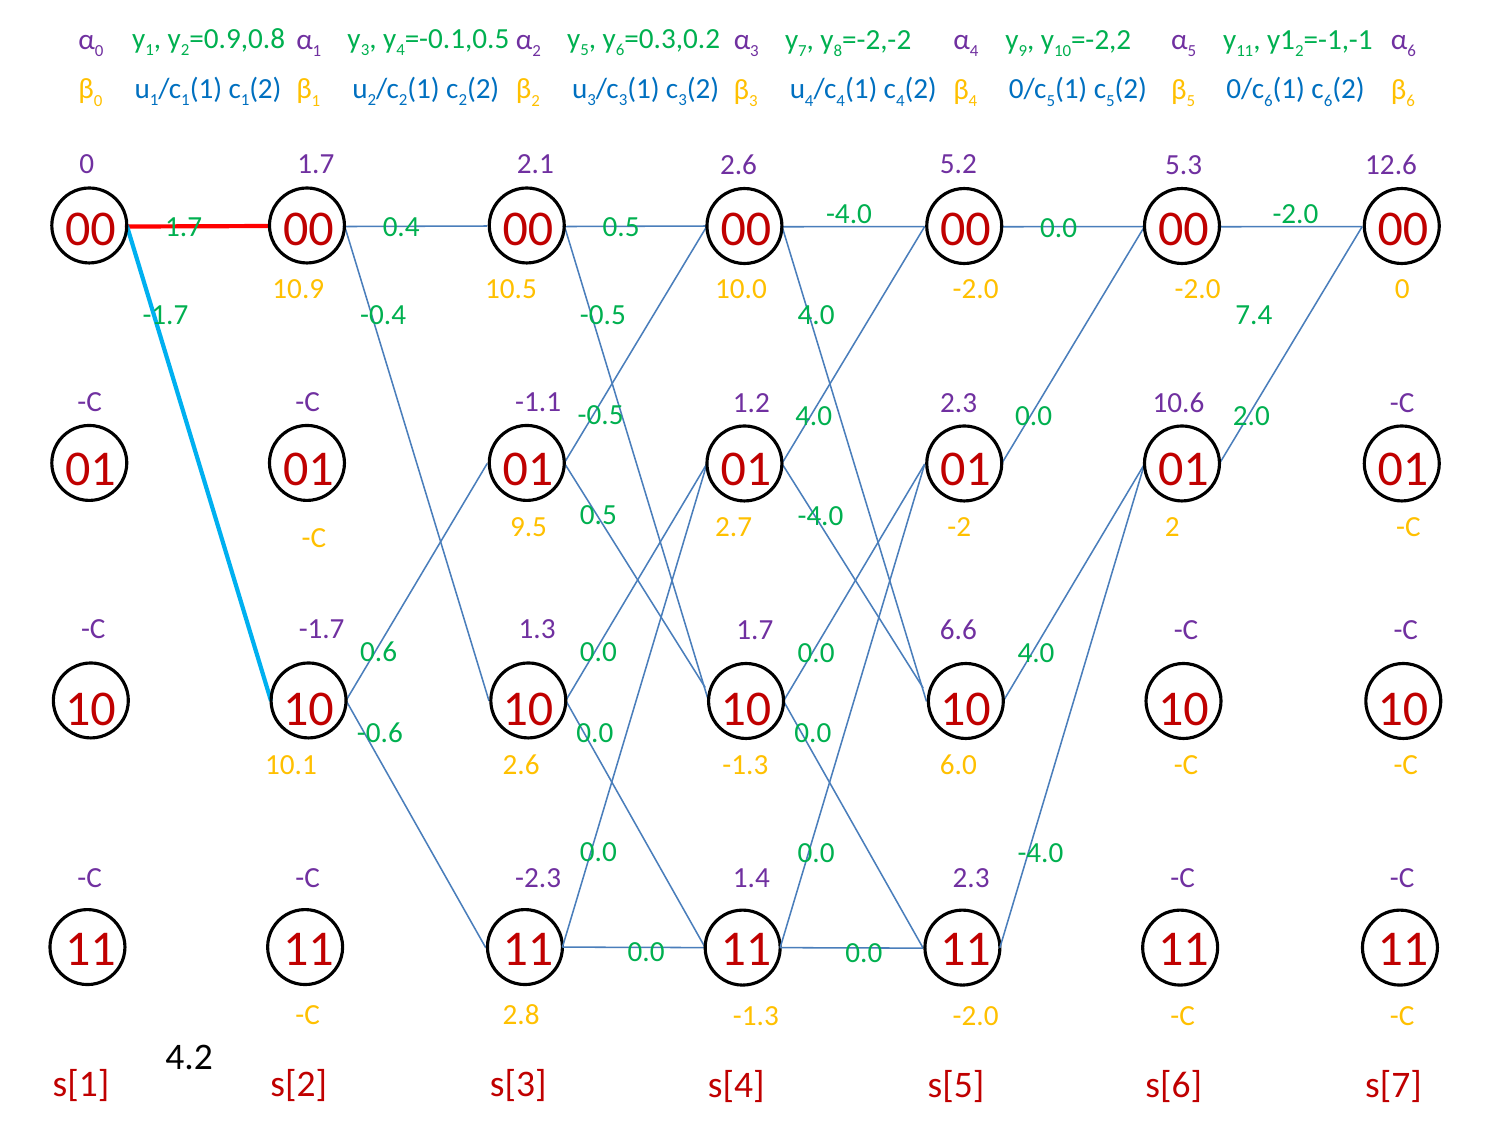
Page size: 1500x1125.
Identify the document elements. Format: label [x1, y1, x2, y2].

text_box [150, 1024, 228, 1085]
text_box [1130, 1052, 1218, 1113]
text_box [693, 1052, 780, 1113]
text_box [475, 1051, 562, 1112]
text_box [912, 1052, 1000, 1113]
text_box [63, 11, 1431, 118]
text_box [1350, 1052, 1437, 1113]
text_box [255, 1051, 343, 1112]
text_box [37, 1051, 125, 1112]
text_box [47, 137, 1444, 1039]
